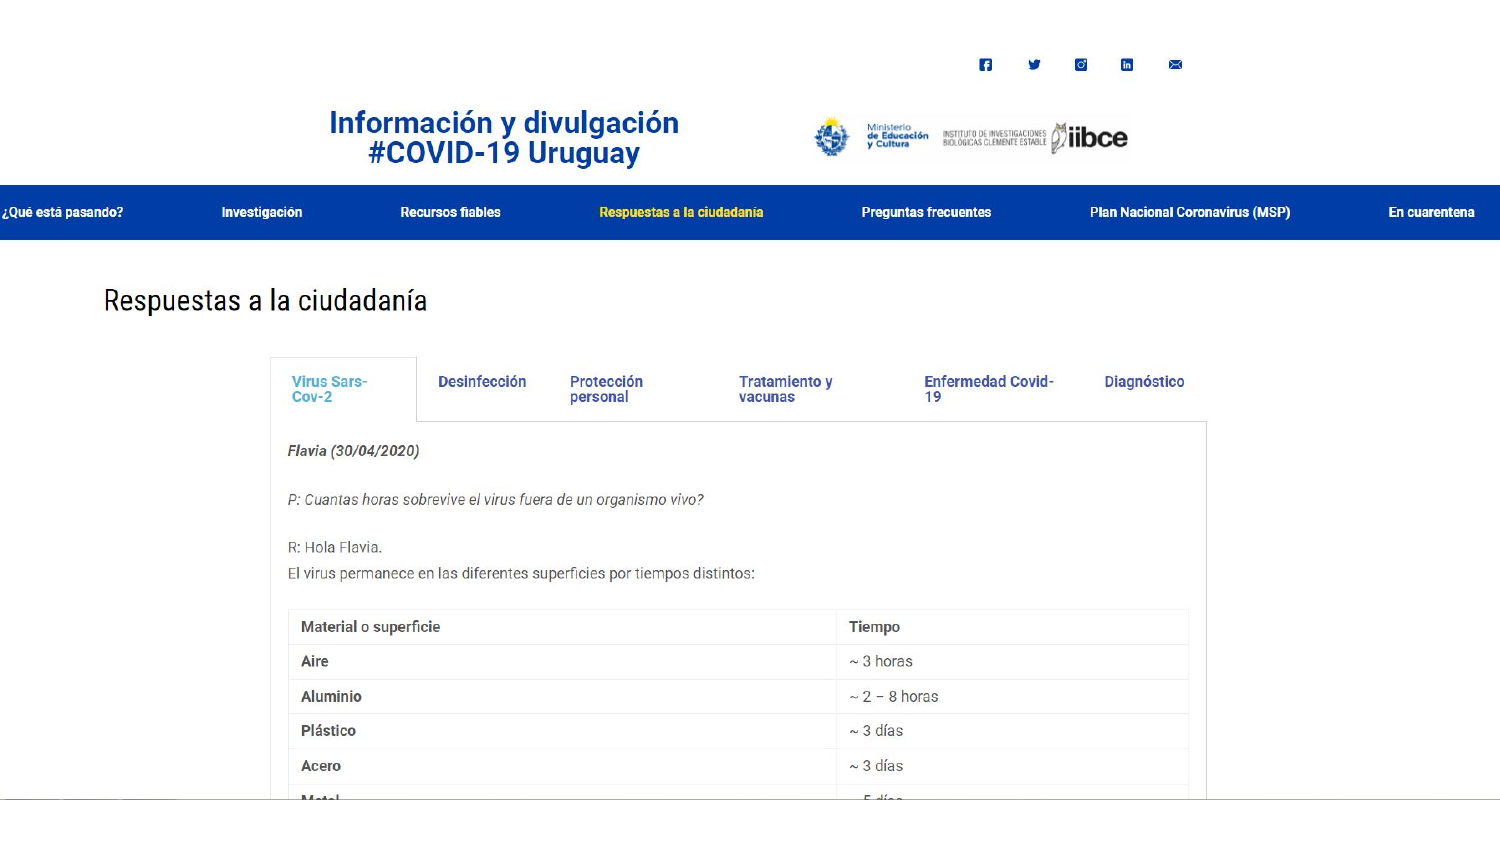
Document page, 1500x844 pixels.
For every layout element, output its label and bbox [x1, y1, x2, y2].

picture [0, 43, 1500, 800]
